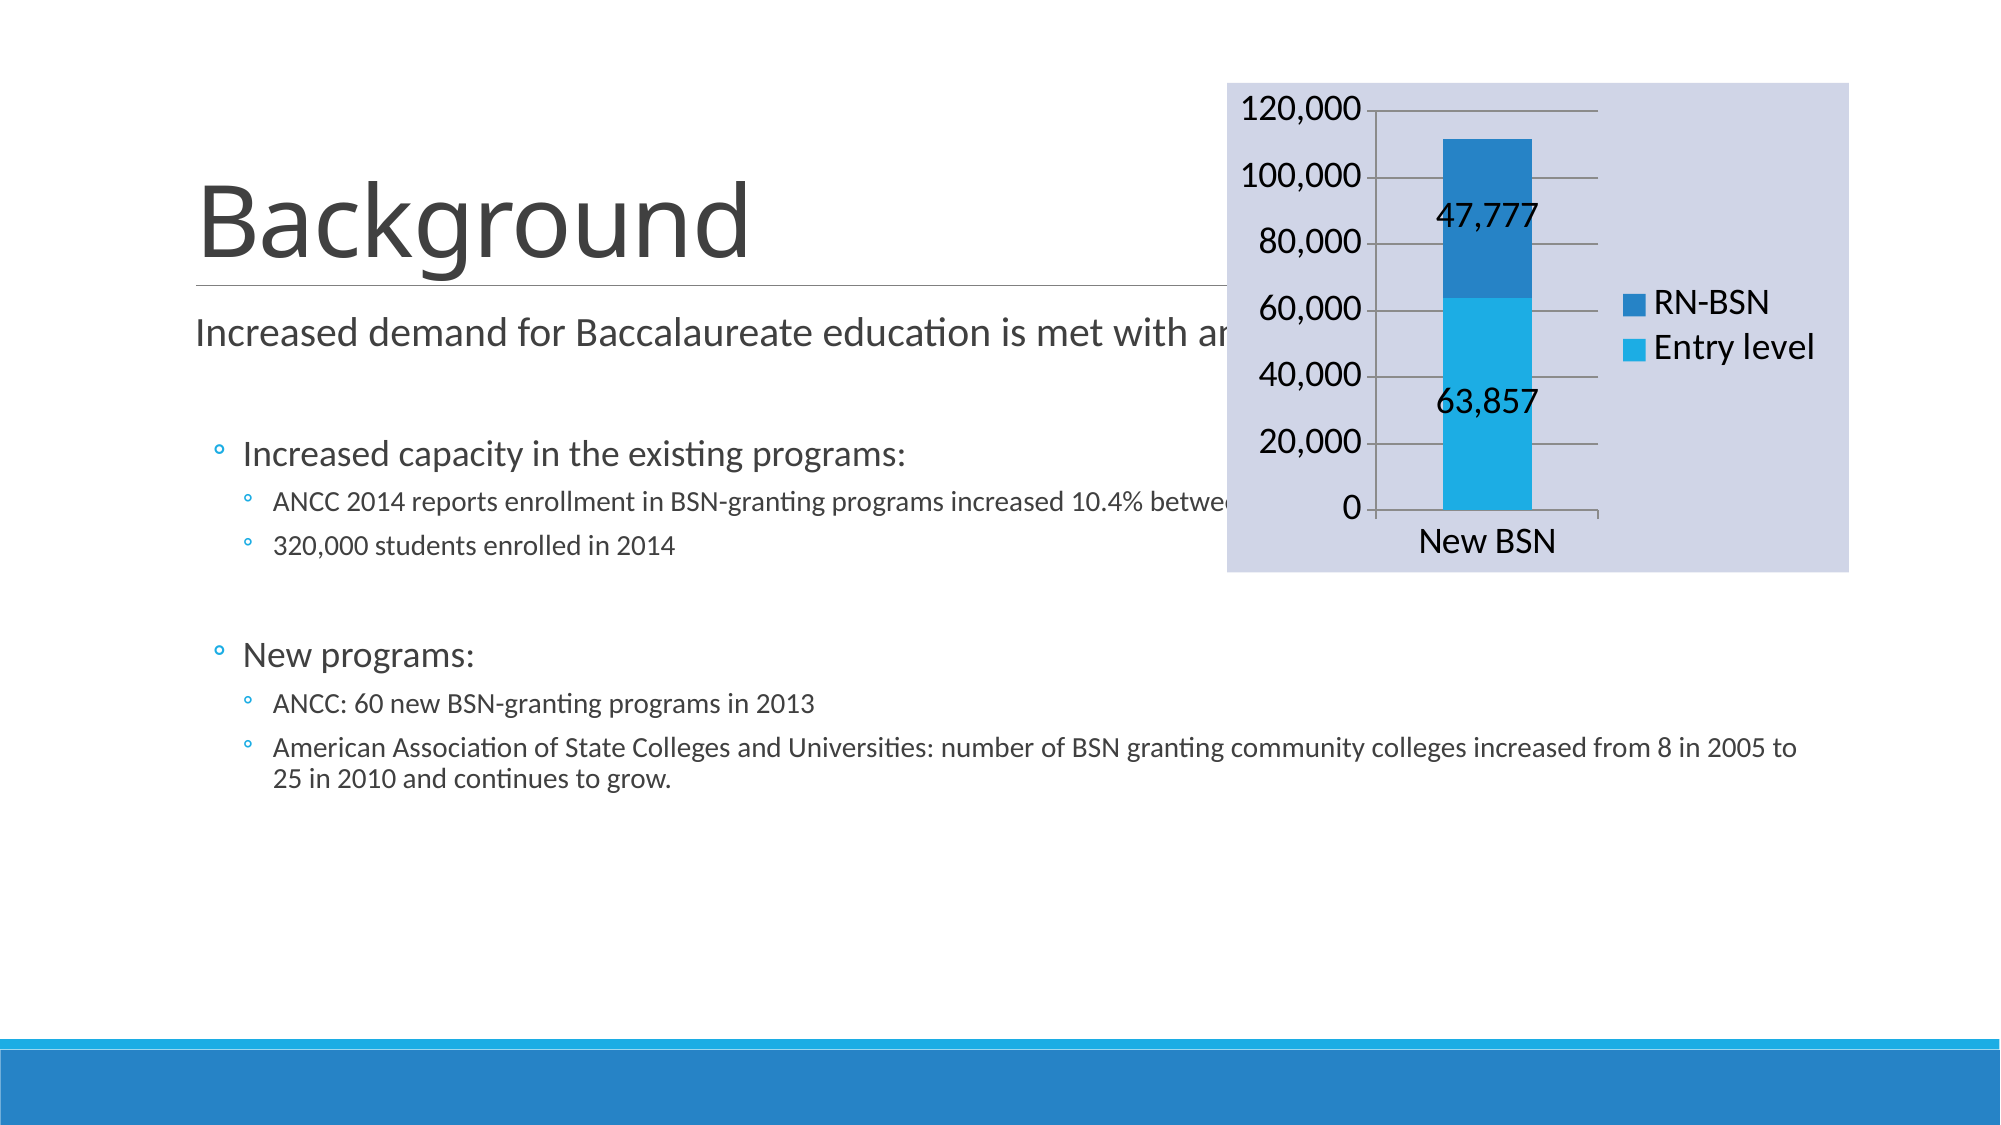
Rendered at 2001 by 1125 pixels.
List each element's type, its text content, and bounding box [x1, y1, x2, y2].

chart [1226, 82, 1850, 573]
list Increased demand for Baccalaureate education is met with an increased supply: Increased capacity in the existing programs: ANCC 2014 reports enrollment in BSN-granting programs increased 10.4% between 2013 & 2014 320,000 students enrolled in 2014 New programs: ANCC: 60 new BSN-granting programs in 2013 American Association of State Colleges and Universities: number of BSN granting community colleges increased from 8 in 2005 to 25 in 2010 and continues to grow. [180, 302, 1830, 963]
title Background [180, 47, 1830, 285]
